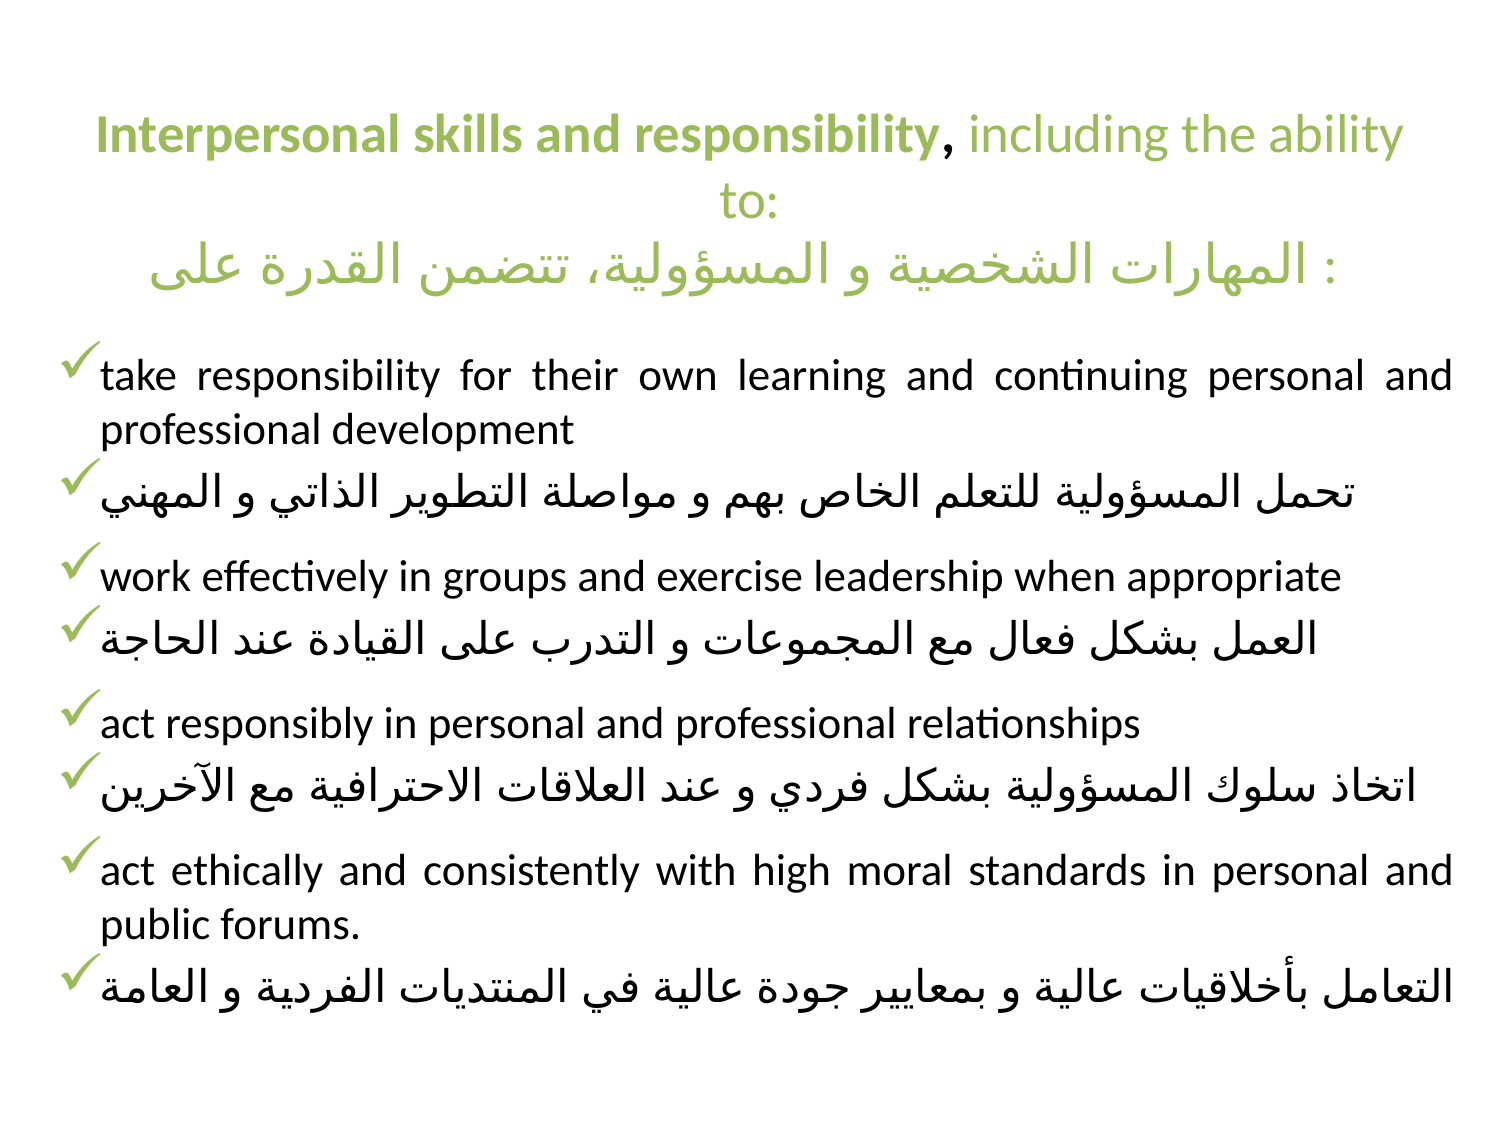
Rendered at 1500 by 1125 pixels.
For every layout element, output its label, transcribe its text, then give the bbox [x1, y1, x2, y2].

title Interpersonal skills and responsibility, including the ability to: المهارات الشخصية و المسؤولية، تتضمن القدرة على : [53, 90, 1447, 303]
list take responsibility for their own learning and continuing personal and professional development تحمل المسؤولية للتعلم الخاص بهم و مواصلة التطوير الذاتي و المهني work effectively in groups and exercise leadership when appropriate العمل بشكل فعال مع المجموعات و التدرب على القيادة عند الحاجة act responsibly in personal and professional relationships اتخاذ سلوك المسؤولية بشكل فردي و عند العلاقات الاحترافية مع الآخرين act ethically and consistently with high moral standards in personal and public forums. التعامل بأخلاقيات عالية و بمعايير جودة عالية في المنتديات الفردية و العامة [41, 338, 1471, 1038]
